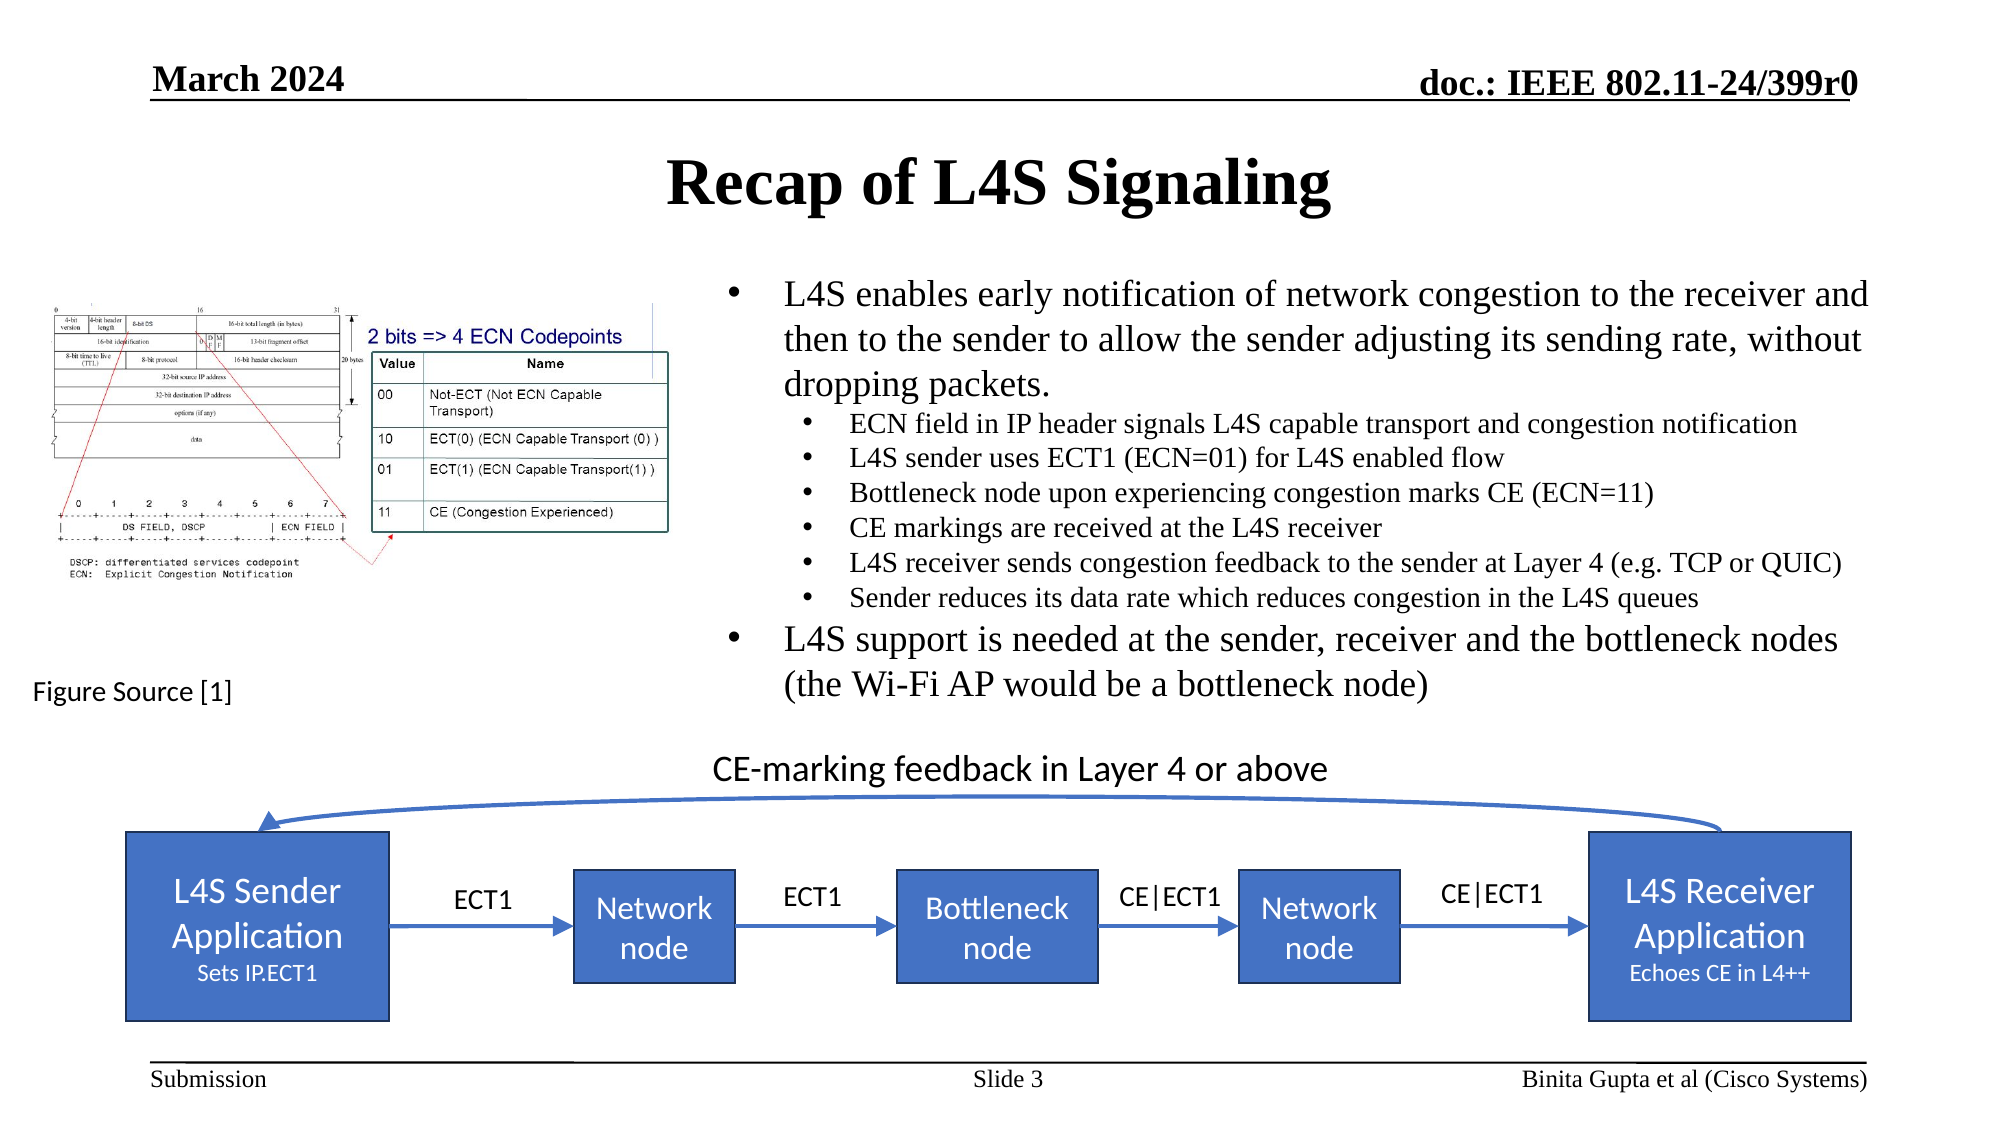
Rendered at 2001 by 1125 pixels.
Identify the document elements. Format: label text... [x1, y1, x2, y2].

text_box Figure Source [1] [18, 664, 248, 715]
text_box CE-marking feedback in Layer 4 or above [697, 736, 983, 796]
title Recap of L4S Signaling [996, 112, 1850, 244]
text_box [270, 800, 983, 925]
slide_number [152, 54, 563, 100]
text_box [132, 291, 983, 831]
text_box Bottleneck node [897, 869, 983, 983]
text_box L4S enables early notification of network congestion to the receiver and then to the sender to allow the sender adjusting its sending rate, without dropping packets. ECN field in IP header signals L4S capable transport and congestion notification L4S sender uses ECT1 (ECN=01) for L4S enabled flow Bottleneck node upon experiencing congestion marks CE (ECN=11) CE markings are received at the L4S receiver L4S receiver sends congestion feedback to the sender at Layer 4 (e.g. TCP or QUIC) Sender reduces its data rate which reduces congestion in the L4S queues L4S support is needed at the sender, receiver and the bottleneck nodes (the Wi-Fi AP would be a bottleneck node) [712, 261, 983, 690]
picture [51, 302, 673, 601]
footer Binita Gupta et al (Cisco Systems) [1171, 1061, 1869, 1093]
title Recap of L4S Signaling [149, 112, 983, 244]
text_box [389, 932, 983, 1004]
text_box L4S Sender Application Sets IP.ECT1 [126, 831, 389, 1021]
slide_number Slide 3 [996, 1061, 1067, 1123]
text_box L4S enables early notification of network congestion to the receiver and then to the sender to allow the sender adjusting its sending rate, without dropping packets. ECN field in IP header signals L4S capable transport and congestion notification L4S sender uses ECT1 (ECN=01) for L4S enabled flow Bottleneck node upon experiencing congestion marks CE (ECN=11) CE markings are received at the L4S receiver L4S receiver sends congestion feedback to the sender at Layer 4 (e.g. TCP or QUIC) Sender reduces its data rate which reduces congestion in the L4S queues L4S support is needed at the sender, receiver and the bottleneck nodes (the Wi-Fi AP would be a bottleneck node) [996, 261, 1926, 690]
text_box Bottleneck node [996, 869, 1098, 983]
text_box ECT1 [439, 872, 528, 923]
text_box CE-marking feedback in Layer 4 or above [996, 736, 1344, 796]
text_box CE|ECT1 [1426, 866, 1559, 917]
text_box L4S Receiver Application Echoes CE in L4++ [1588, 831, 1852, 1021]
text_box Network node [1238, 869, 1400, 983]
text_box Network node [573, 869, 735, 983]
text_box [996, 690, 1868, 1004]
text_box CE|ECT1 [1104, 869, 1237, 920]
slide_number Slide 3 [950, 1061, 983, 1123]
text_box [988, 100, 992, 1125]
text_box ECT1 [768, 869, 858, 920]
